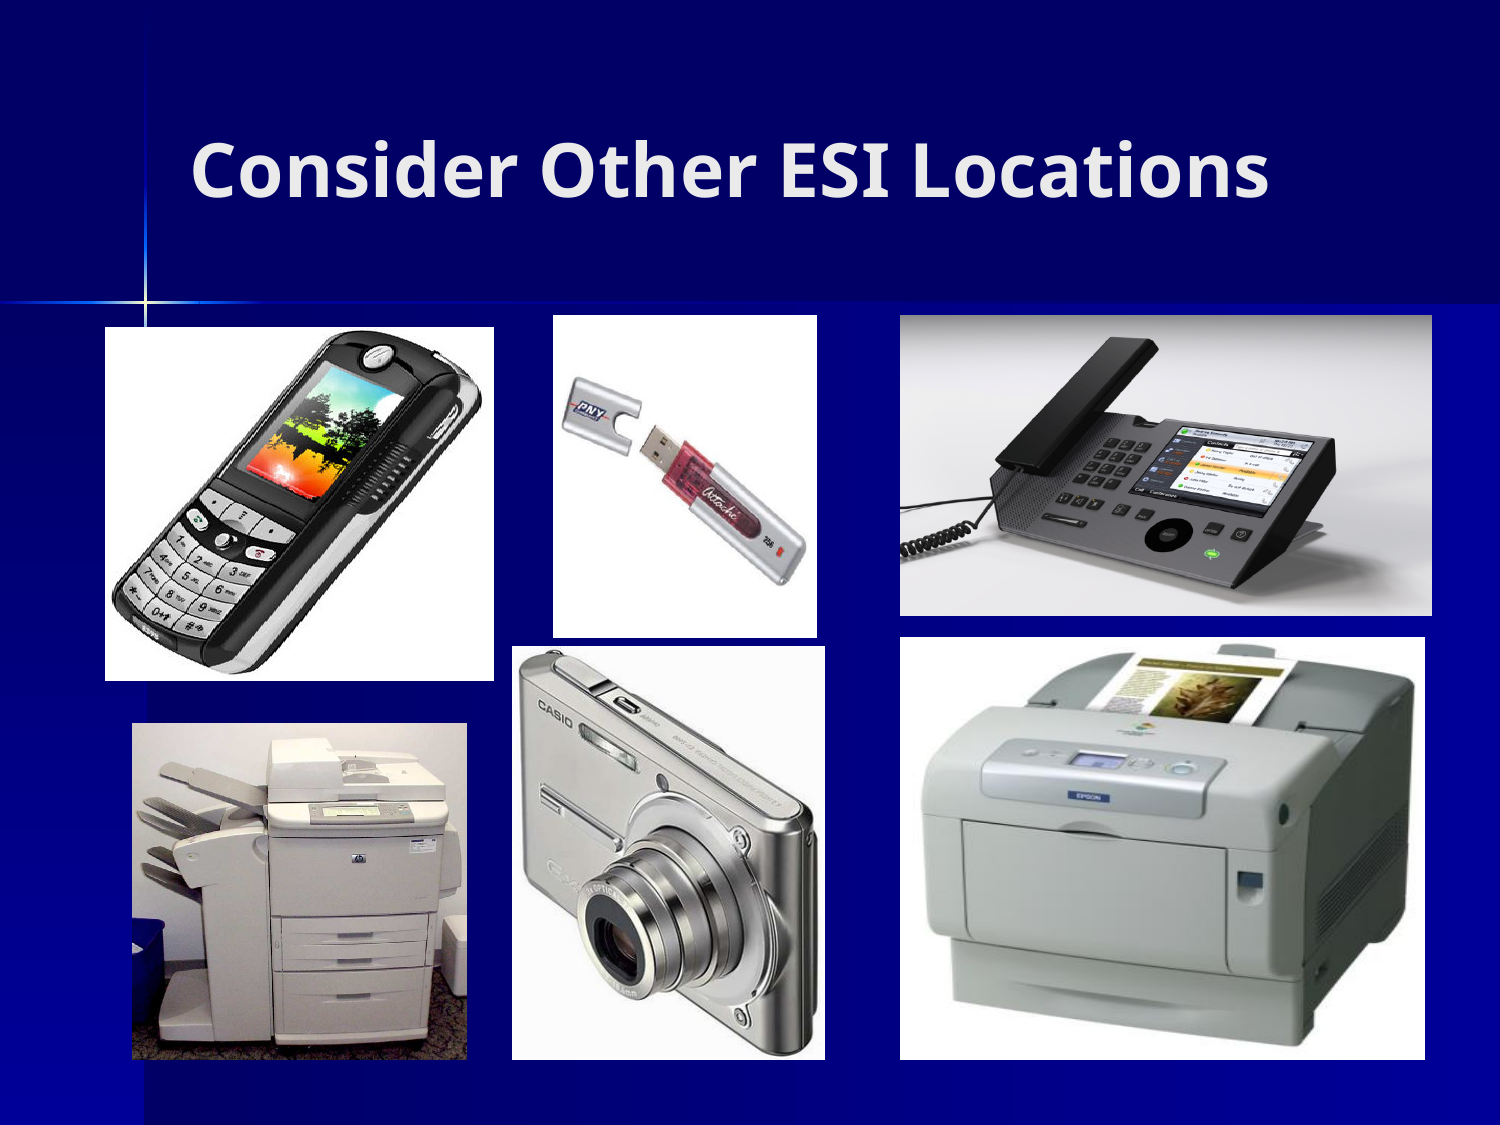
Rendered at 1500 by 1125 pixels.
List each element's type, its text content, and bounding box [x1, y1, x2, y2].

picture [512, 646, 826, 1060]
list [899, 315, 1432, 616]
title Consider Other ESI Locations [174, 50, 1413, 285]
picture [899, 637, 1426, 1060]
picture [105, 327, 494, 681]
picture [553, 315, 817, 638]
picture [132, 723, 467, 1060]
